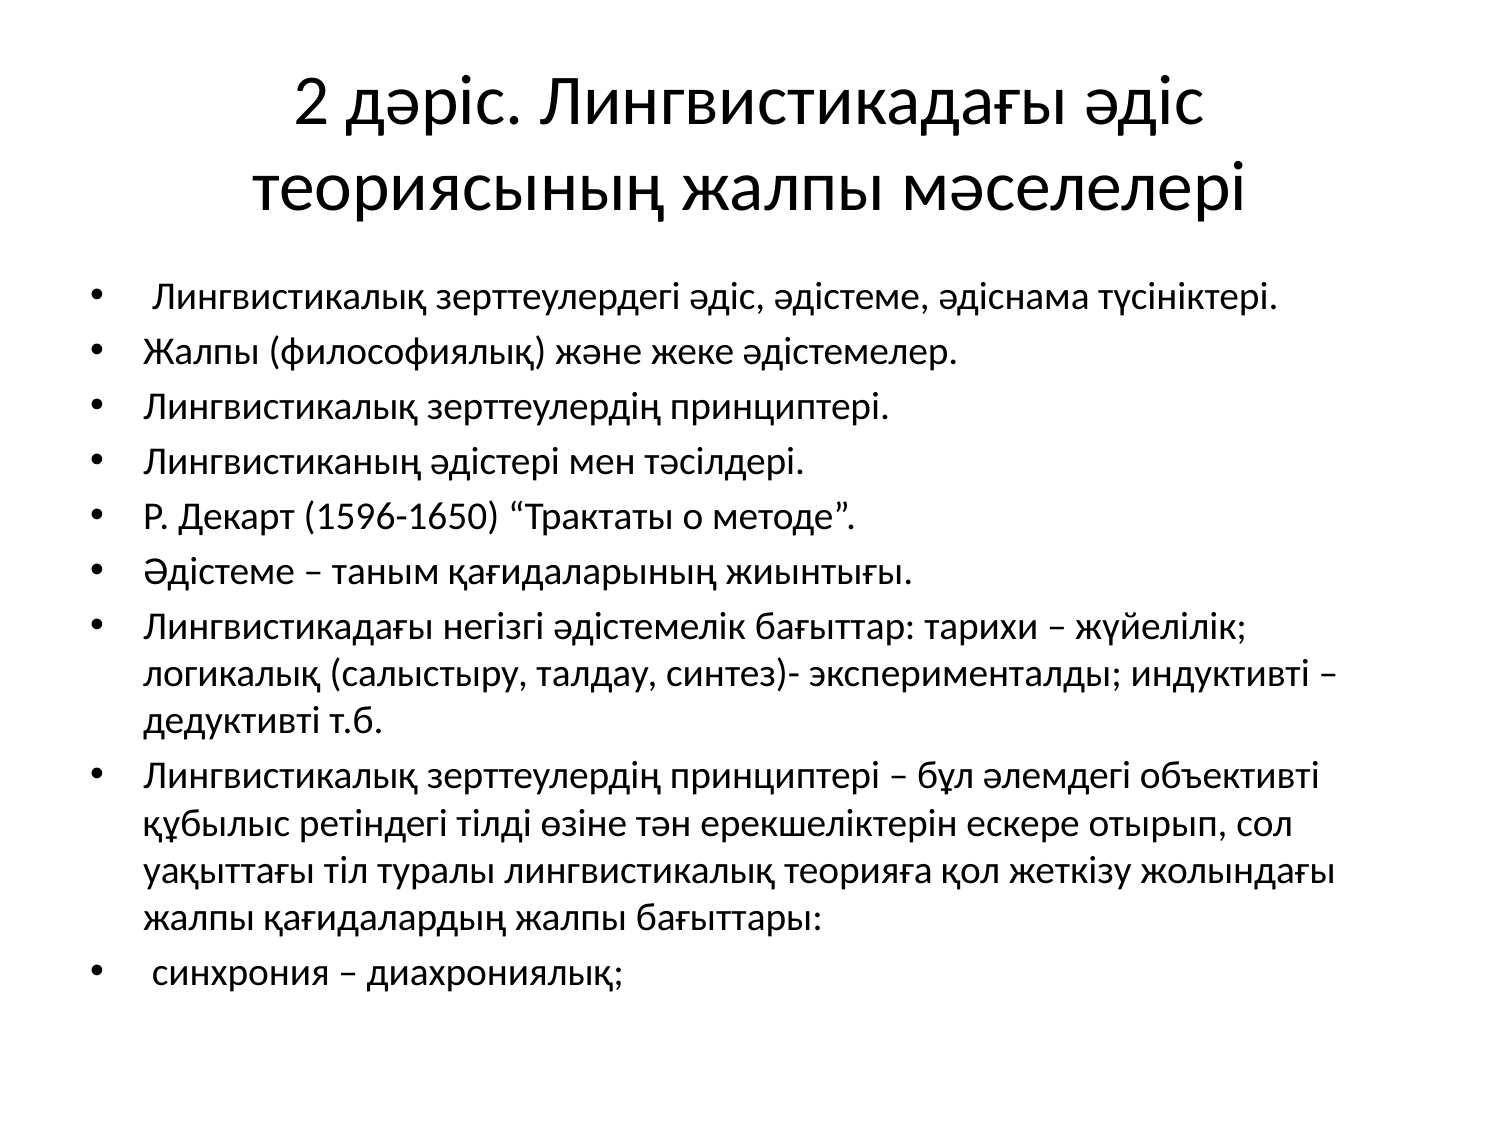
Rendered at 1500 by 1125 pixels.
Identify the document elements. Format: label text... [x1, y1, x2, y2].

title 2 дәріс. Лингвистикадағы әдіс теориясының жалпы мәселелері [75, 45, 1425, 233]
list Лингвистикалық зерттеулердегі әдіс, әдістеме, әдіснама түсініктері. Жалпы (философиялық) және жеке әдістемелер. Лингвистикалық зерттеулердің принциптері. Лингвистиканың әдістері мен тәсілдері. Р. Декарт (1596-1650) “Трактаты о методе”. Әдістеме – таным қағидаларының жиынтығы. Лингвистикадағы негізгі әдістемелік бағыттар: тарихи – жүйелілік; логикалық (салыстыру, талдау, синтез)- эксперименталды; индуктивті – дедуктивті т.б. Лингвистикалық зерттеулердің принциптері – бұл әлемдегі объективті құбылыс ретіндегі тілді өзіне тән ерекшеліктерін ескере отырып, сол уақыттағы тіл туралы лингвистикалық теорияға қол жеткізу жолындағы жалпы қағидалардың жалпы бағыттары: синхрония – диахрониялық; [75, 262, 1425, 1005]
